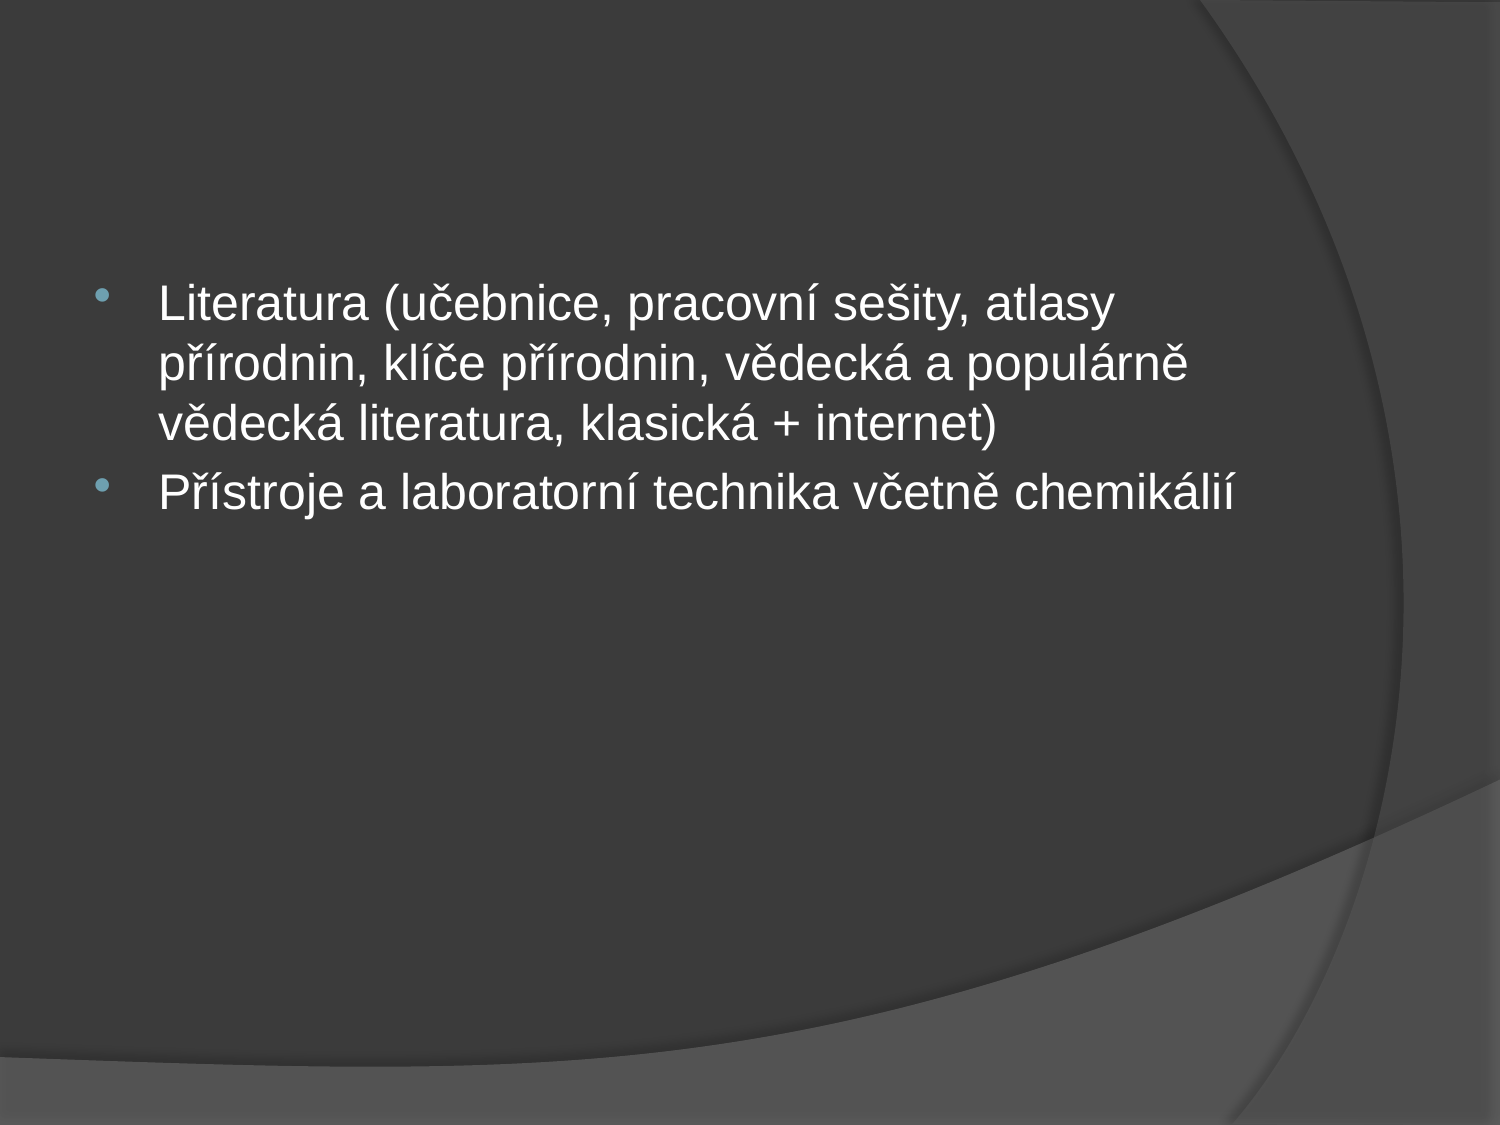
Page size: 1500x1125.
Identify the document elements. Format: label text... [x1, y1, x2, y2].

list Literatura (učebnice, pracovní sešity, atlasy přírodnin, klíče přírodnin, vědecká a populárně vědecká literatura, klasická + internet) Přístroje a laboratorní technika včetně chemikálií [75, 262, 1300, 1005]
